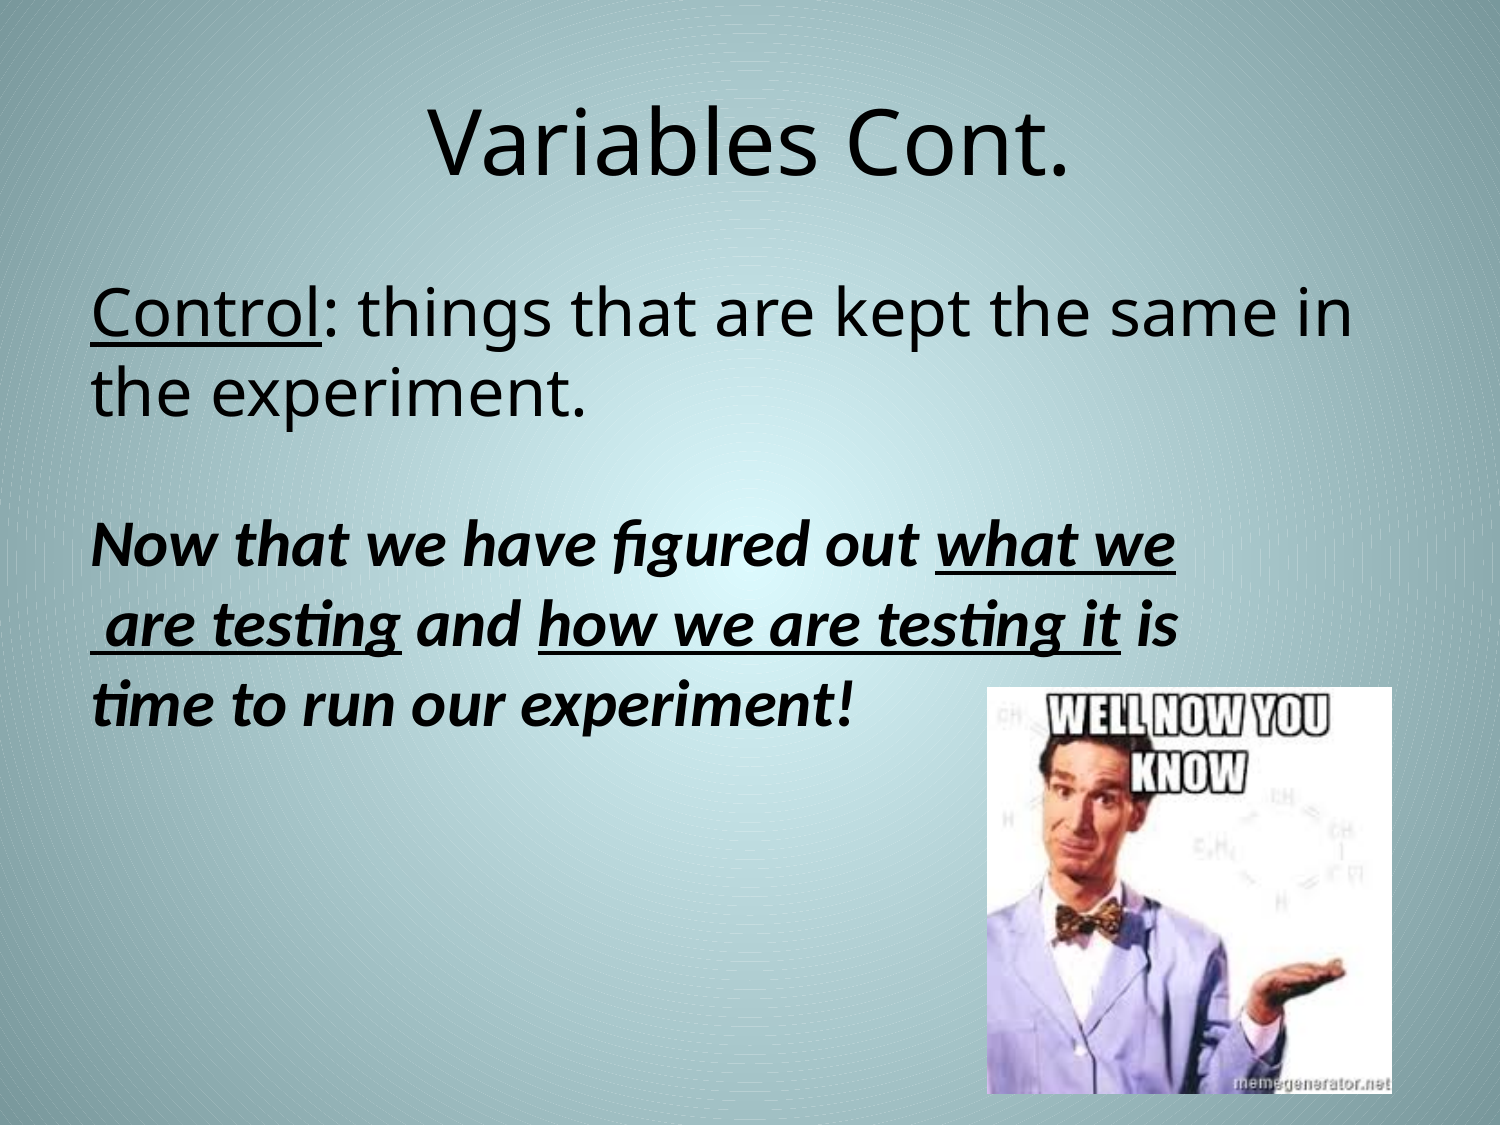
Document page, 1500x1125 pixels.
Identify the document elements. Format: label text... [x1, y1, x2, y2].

picture [987, 687, 1392, 1094]
list Control: things that are kept the same in the experiment. Now that we have figured out what we are testing and how we are testing it is time to run our experiment! [75, 262, 1425, 1005]
title Variables Cont. [75, 45, 1425, 233]
